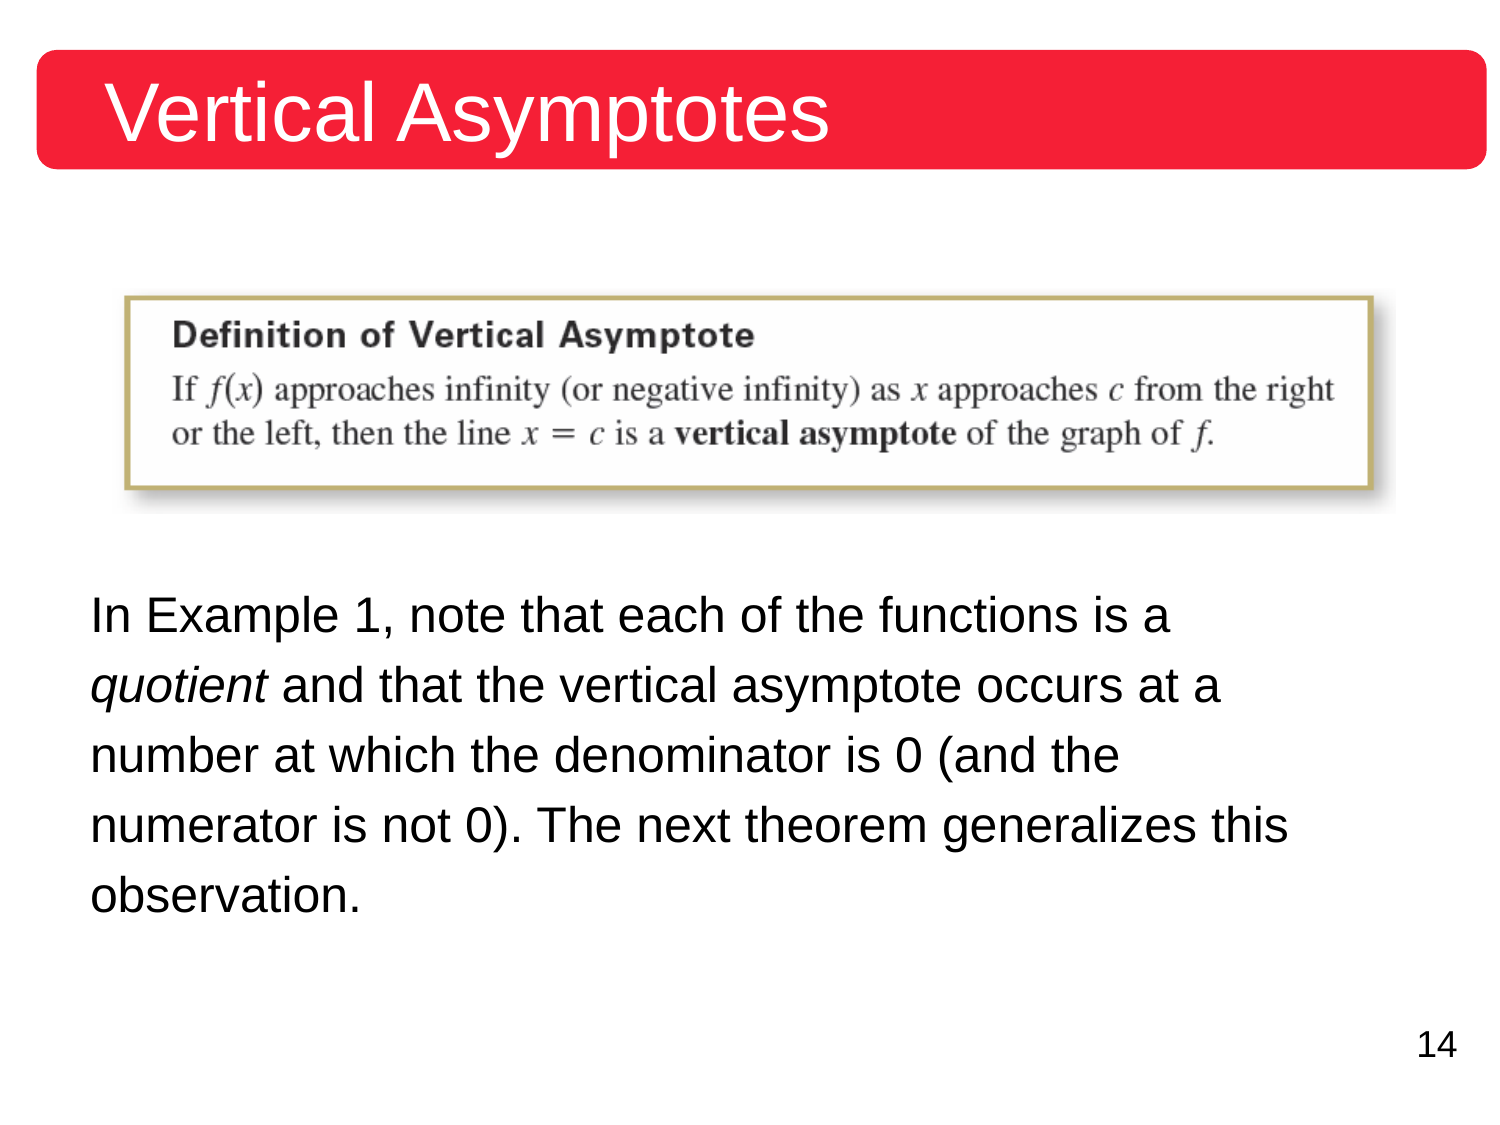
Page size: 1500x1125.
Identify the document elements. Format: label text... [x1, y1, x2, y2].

list In Example 1, note that each of the functions is a quotient and that the vertical asymptote occurs at a number at which the denominator is 0 (and the numerator is not 0). The next theorem generalizes this observation. [75, 224, 1425, 1088]
title Vertical Asymptotes [89, 52, 1440, 165]
picture [112, 288, 1396, 514]
